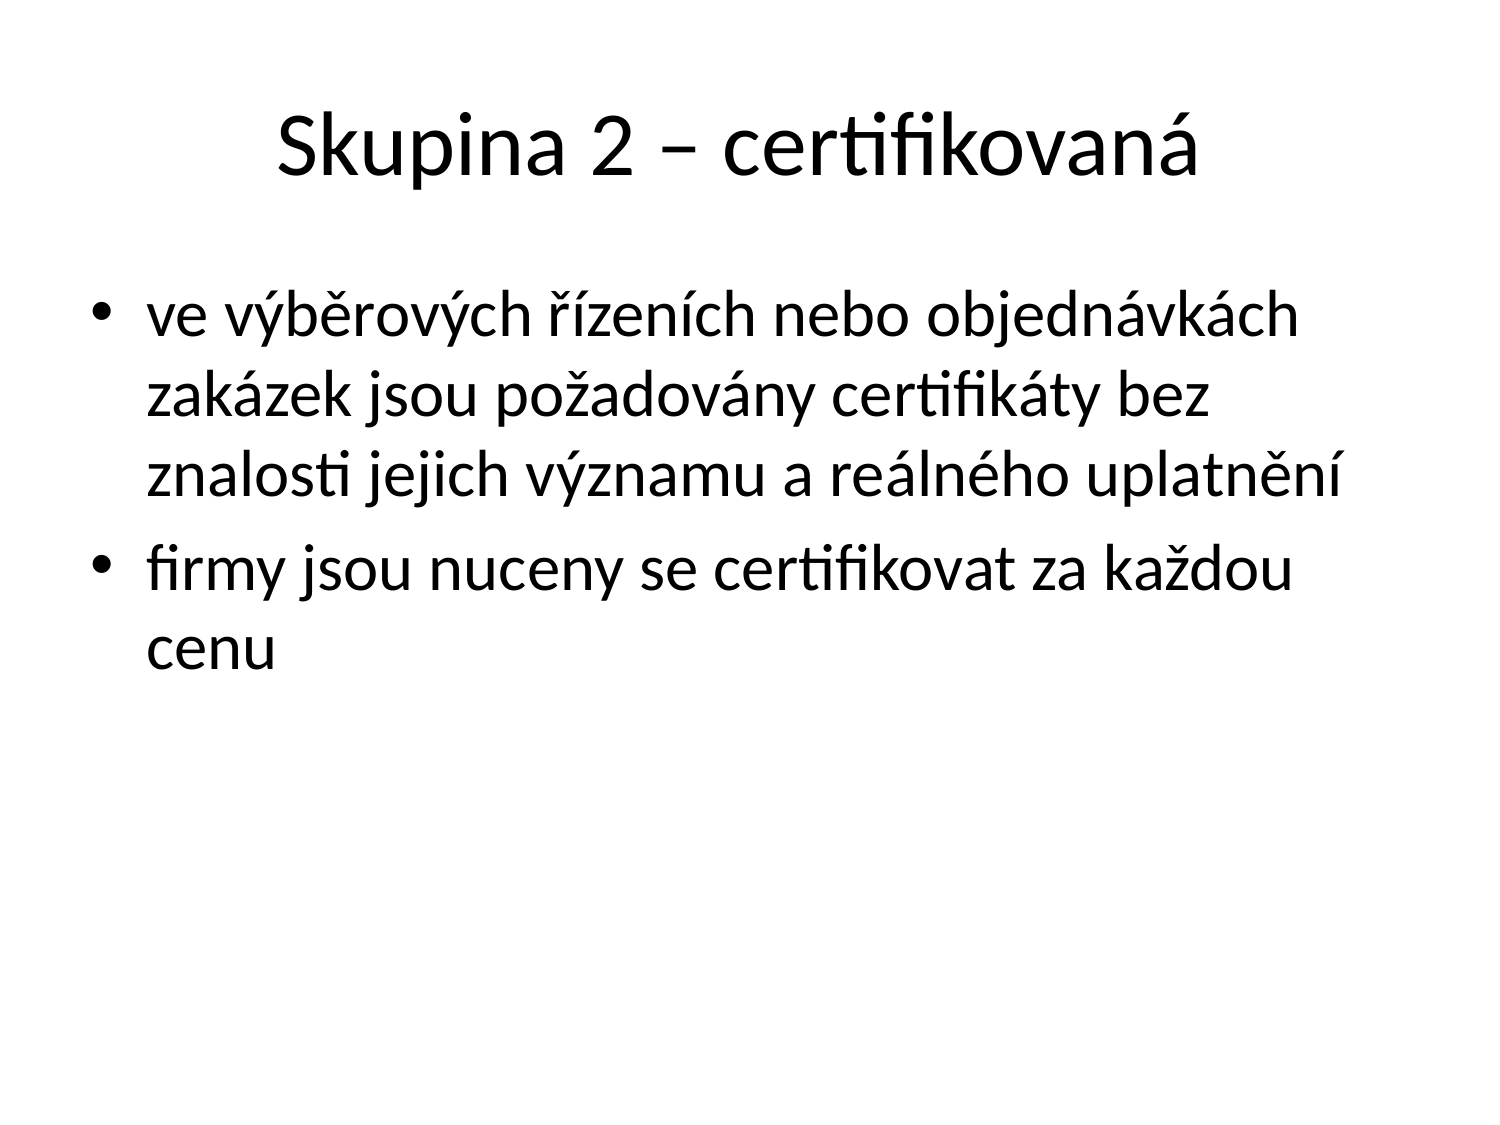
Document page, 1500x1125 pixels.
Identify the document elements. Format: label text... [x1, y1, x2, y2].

title Skupina 2 – certifikovaná [75, 45, 1425, 233]
list ve výběrových řízeních nebo objednávkách zakázek jsou požadovány certifikáty bez znalosti jejich významu a reálného uplatnění firmy jsou nuceny se certifikovat za každou cenu [75, 262, 1425, 1005]
